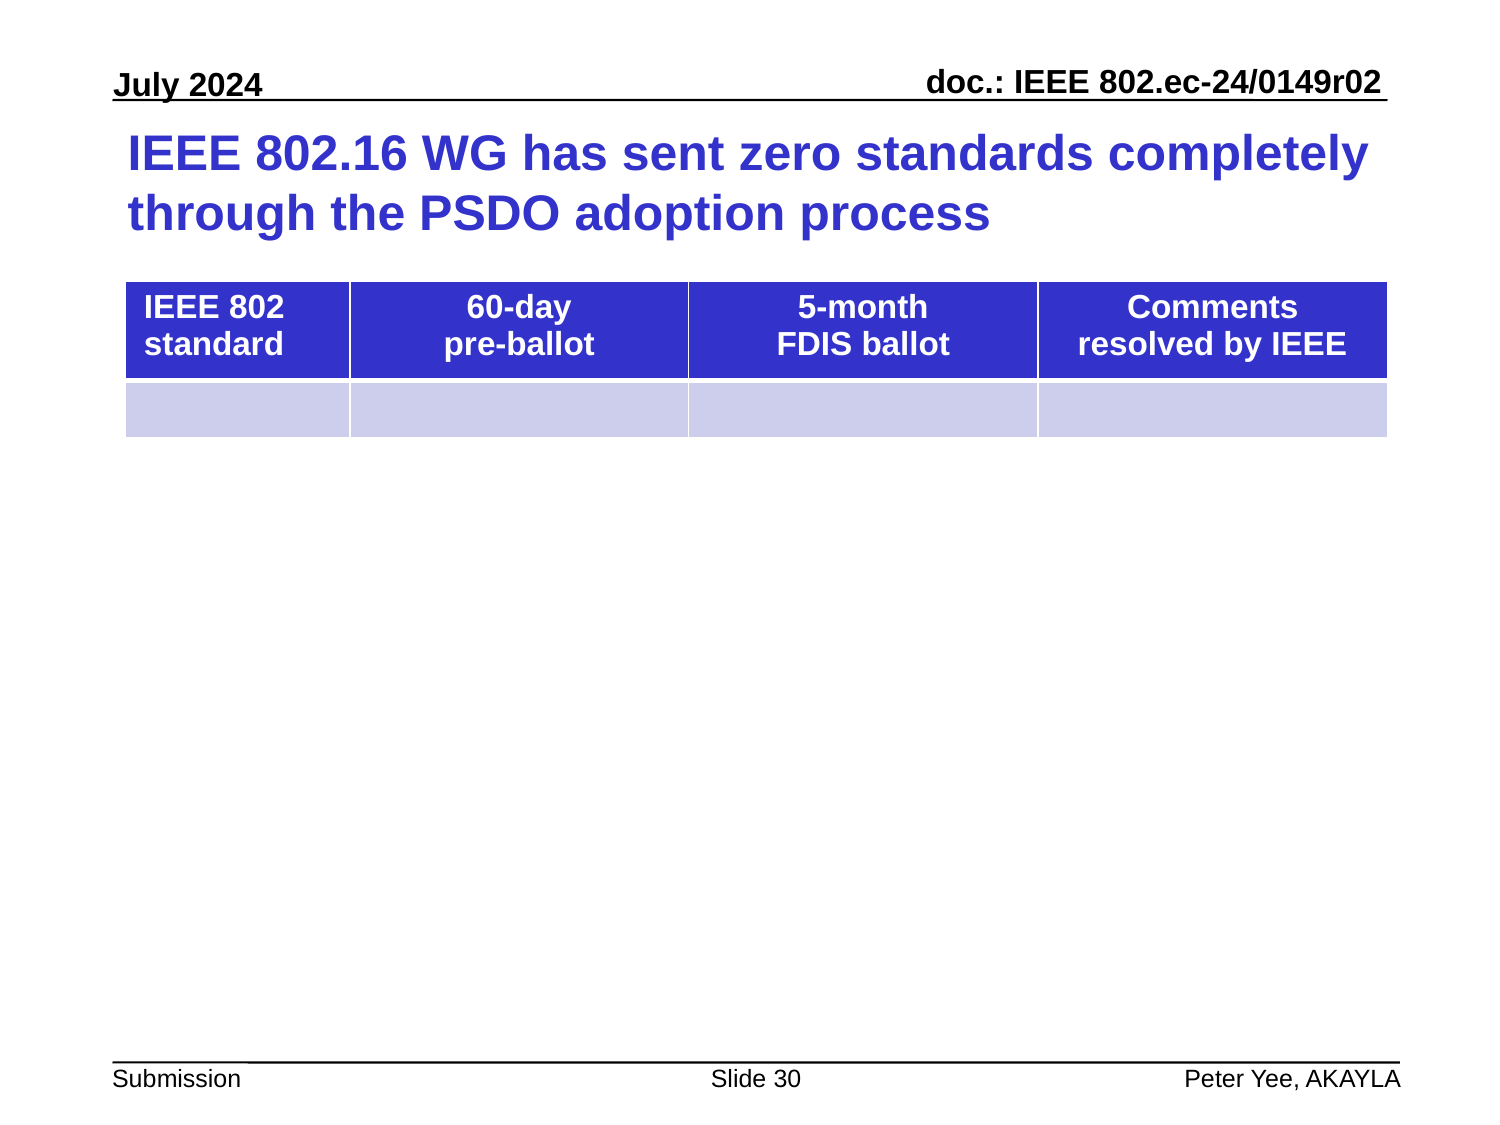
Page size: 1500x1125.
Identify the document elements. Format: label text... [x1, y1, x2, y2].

table_header IEEE 802 standard [126, 282, 349, 378]
table_cell [689, 383, 1037, 437]
table_header 5-month FDIS ballot [689, 282, 1037, 378]
table_cell [126, 383, 349, 437]
table_cell [1039, 383, 1387, 437]
table_cell [351, 383, 688, 437]
table_header 60-day pre-ballot [351, 282, 688, 378]
footer Peter Yee, AKAYLA [1183, 1061, 1402, 1093]
title IEEE 802.16 WG has sent zero standards completely through the PSDO adoption process [112, 112, 1388, 288]
table_header Comments resolved by IEEE [1039, 282, 1387, 378]
slide_number Slide 30 [709, 1061, 803, 1093]
